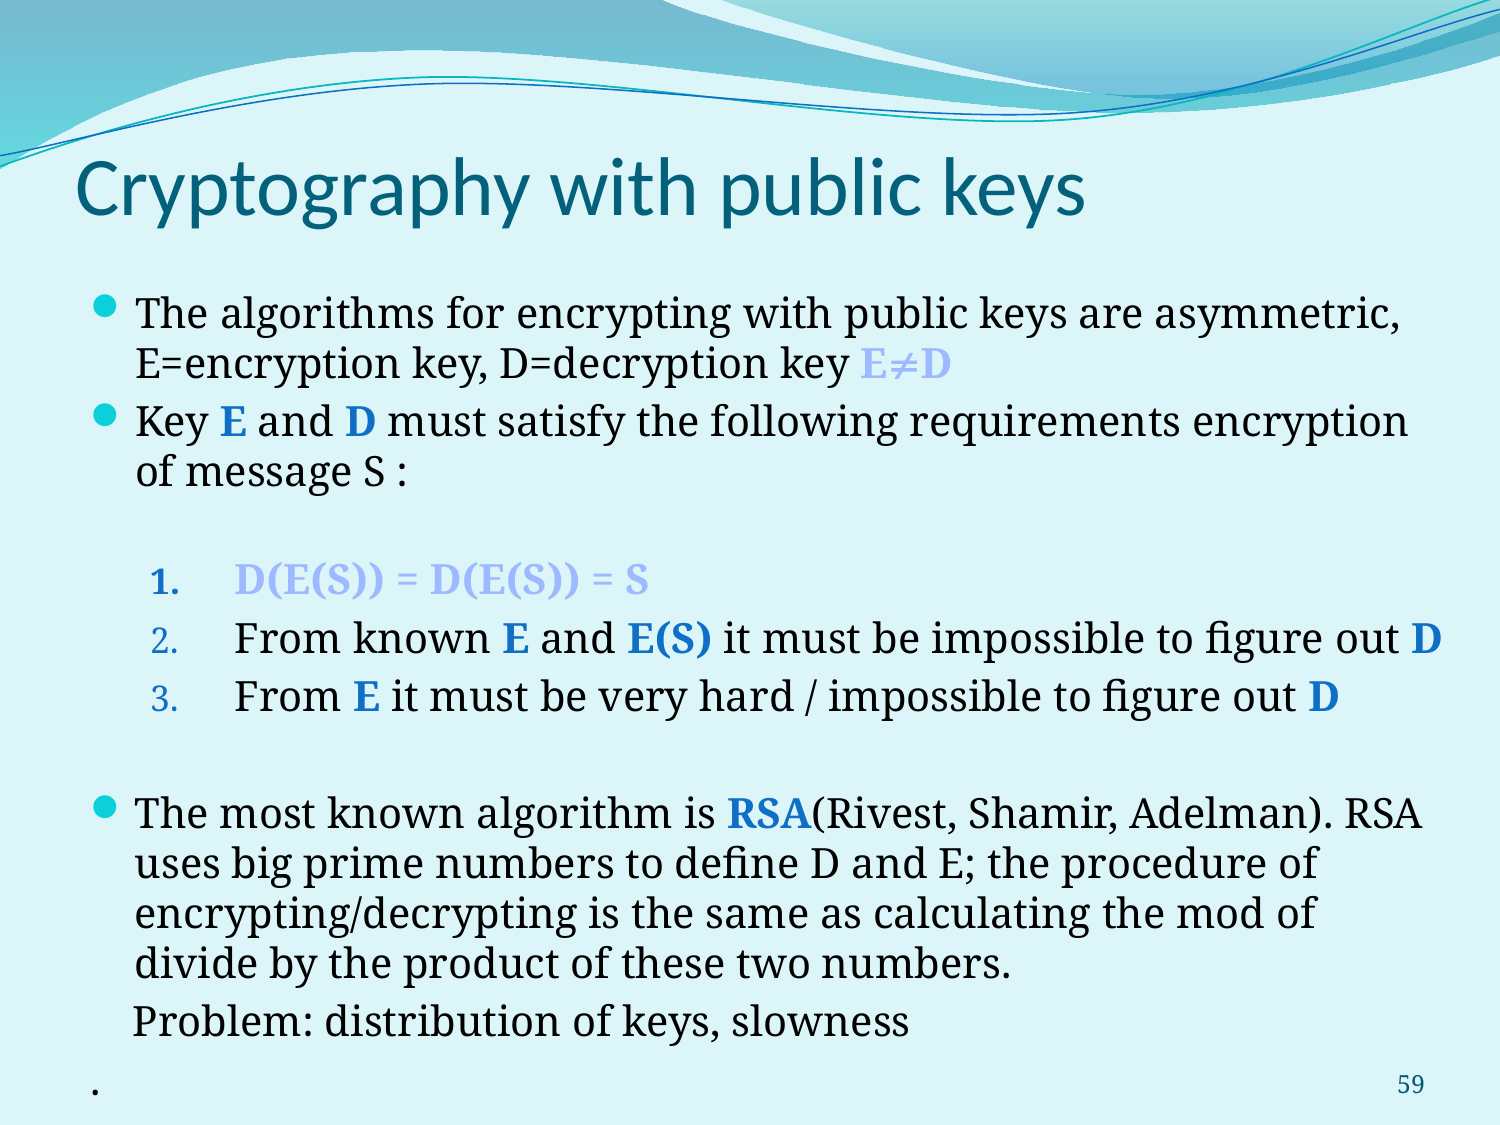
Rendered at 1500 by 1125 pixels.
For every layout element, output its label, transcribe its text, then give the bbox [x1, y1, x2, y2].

list The algorithms for encrypting with public keys are asymmetric, E=encryption key, D=decryption key ED Key E and D must satisfy the following requirements encryption of message S : D(E(S)) = D(E(S)) = S From known E and E(S) it must be impossible to figure out D From E it must be very hard / impossible to figure out D The most known algorithm is RSA(Rivest, Shamir, Adelman). RSA uses big prime numbers to define D and E; the procedure of encrypting/decrypting is the same as calculating the mod of divide by the product of these two numbers. Problem: distribution of keys, slowness . [74, 278, 1459, 1095]
slide_number 59 [1299, 1042, 1425, 1103]
title Cryptography with public keys [74, 113, 1426, 233]
